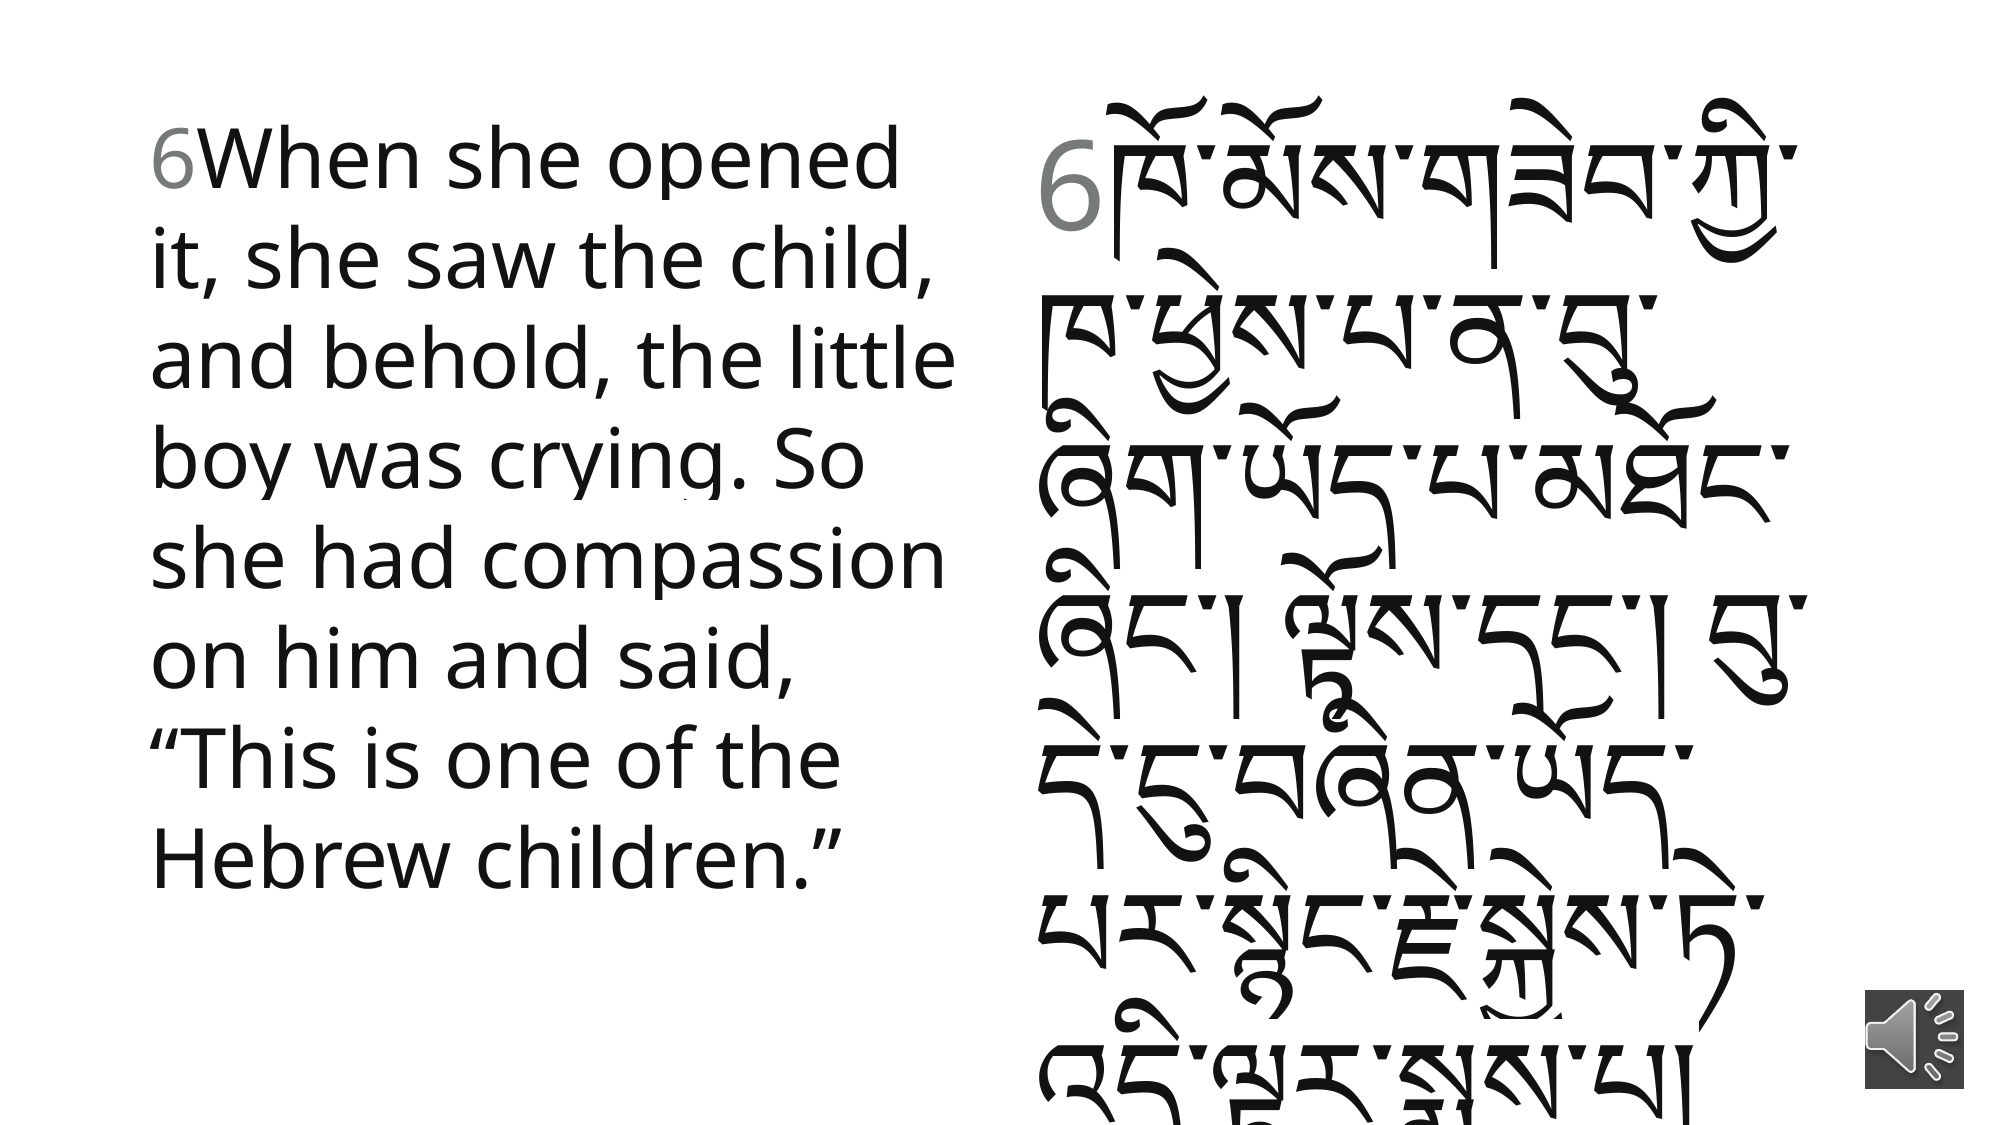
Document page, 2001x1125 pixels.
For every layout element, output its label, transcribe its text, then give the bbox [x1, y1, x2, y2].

text_box 6ཁོ་མོས་གཟེབ་ཀྱི་ཁ་ཕྱེས་པ་ན་བུ་ཞིག་ཡོད་པ་མཐོང་ཞིང་། ལྟོས་དང་། བུ་དེ་ངུ་བཞིན་ཡོད་པར་སྙིང་རྗེ་སྐྱེས་ཏེ་འདི་ལྟར་སྨྲས་པ། འདི་ནི་ཨིབ་རི་པའི་ཕྲུ་གུ་ཞིག་ཡིན་འདུག་ཅེས་པའོ། [1019, 98, 1866, 1030]
text_box 6When she opened it, she saw the child, and behold, the little boy was crying. So she had compassion on him and said, “This is one of the Hebrew children.” [134, 98, 981, 1030]
picture [1864, 989, 1965, 1090]
